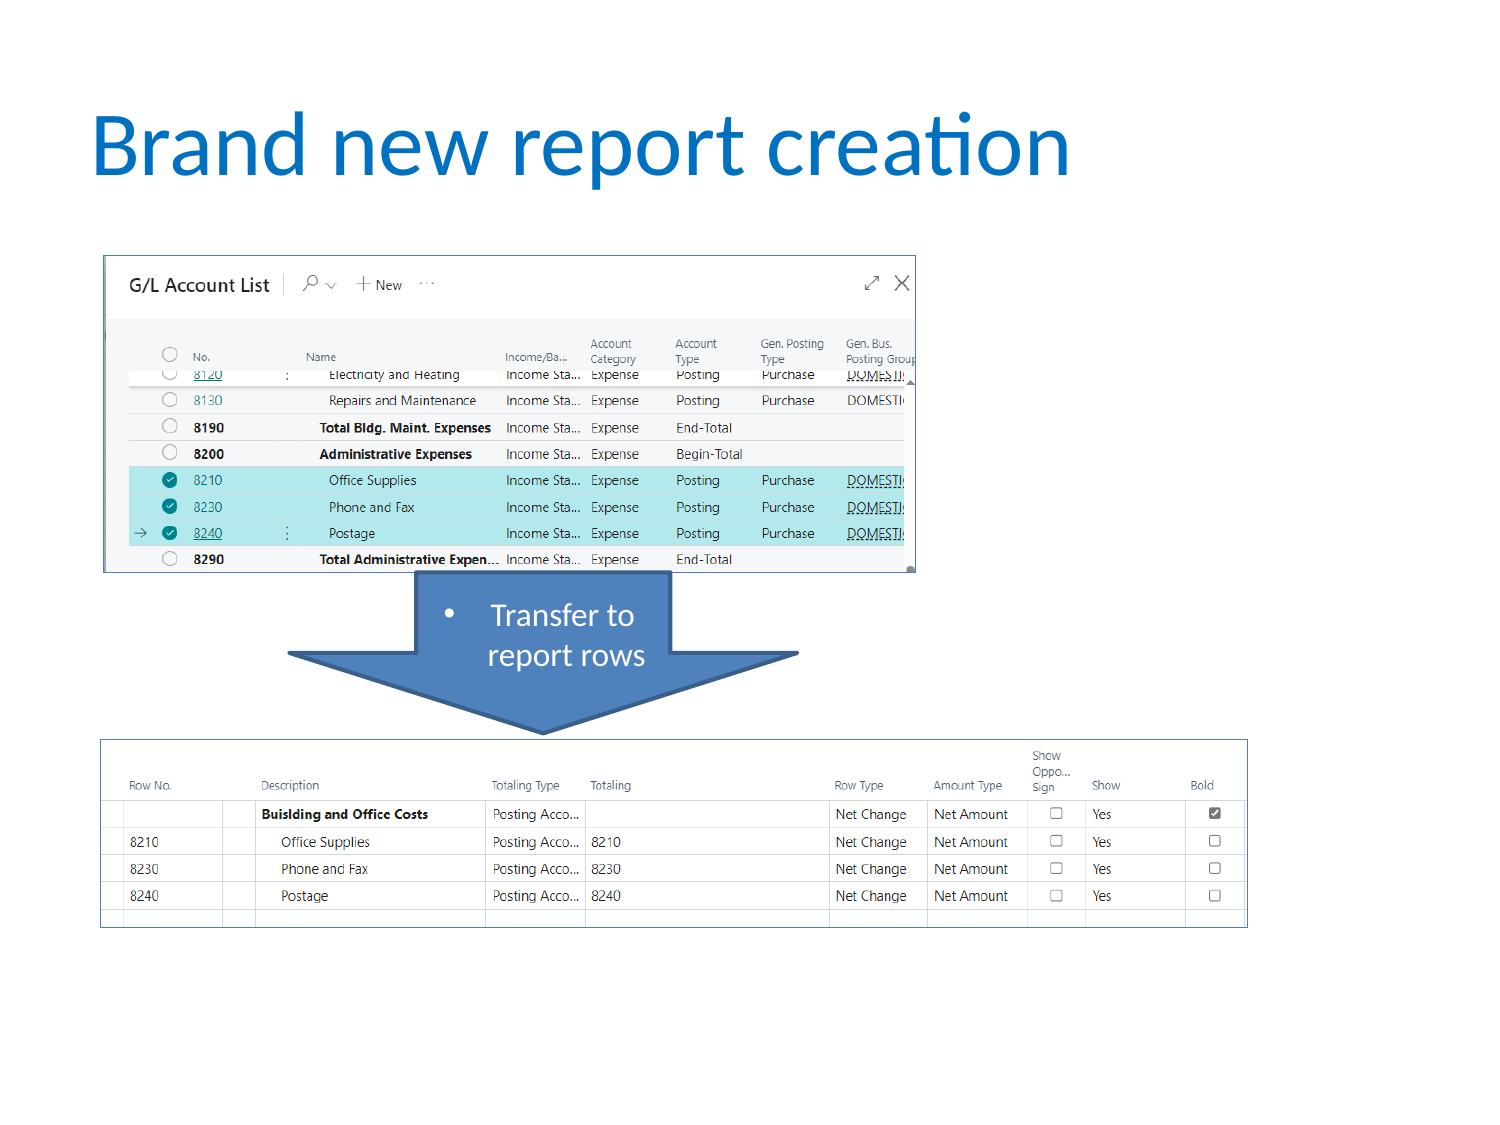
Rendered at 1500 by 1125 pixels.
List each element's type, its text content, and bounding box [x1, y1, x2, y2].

title Brand new report creation [75, 45, 1425, 233]
picture [103, 255, 916, 573]
text_box Transfer to report rows [287, 581, 800, 736]
picture [100, 739, 1248, 928]
